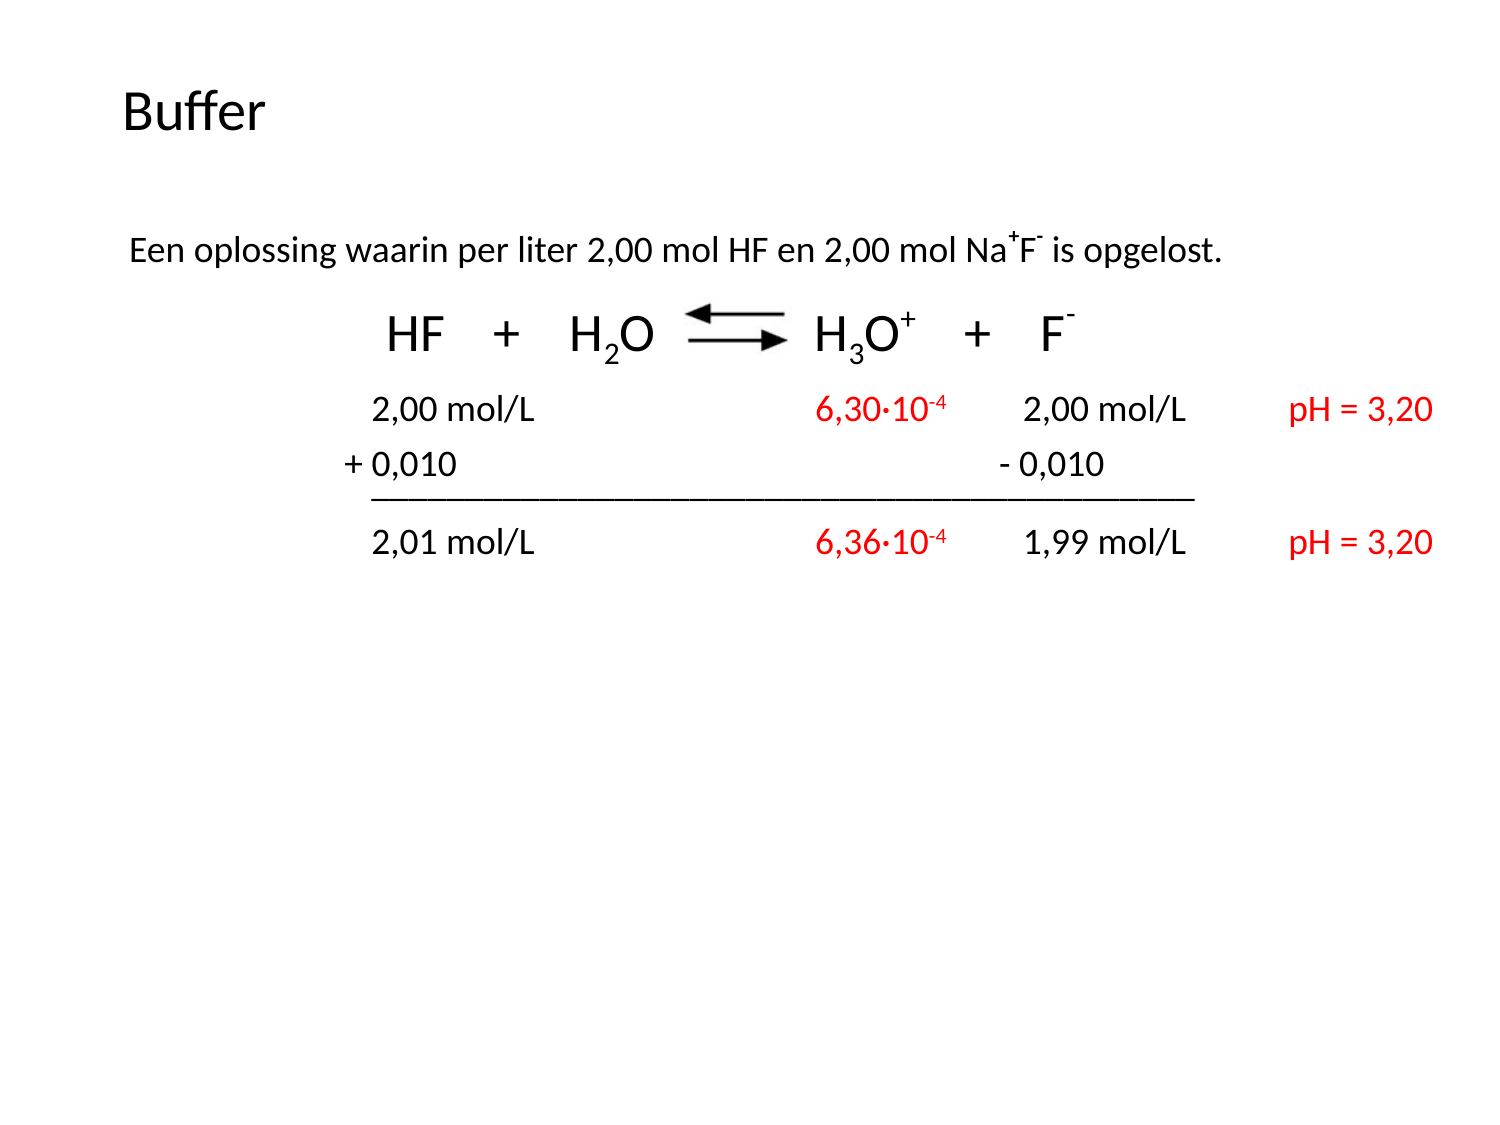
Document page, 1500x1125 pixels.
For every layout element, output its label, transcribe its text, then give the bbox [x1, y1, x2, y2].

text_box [322, 285, 1500, 590]
text_box Buffer [108, 64, 282, 150]
text_box Een buffer is bijvoorbeeld: Een oplossing waarin per liter 2,00 mol HF en 2,00 mol Na+F- is opgelost. [114, 169, 1239, 683]
